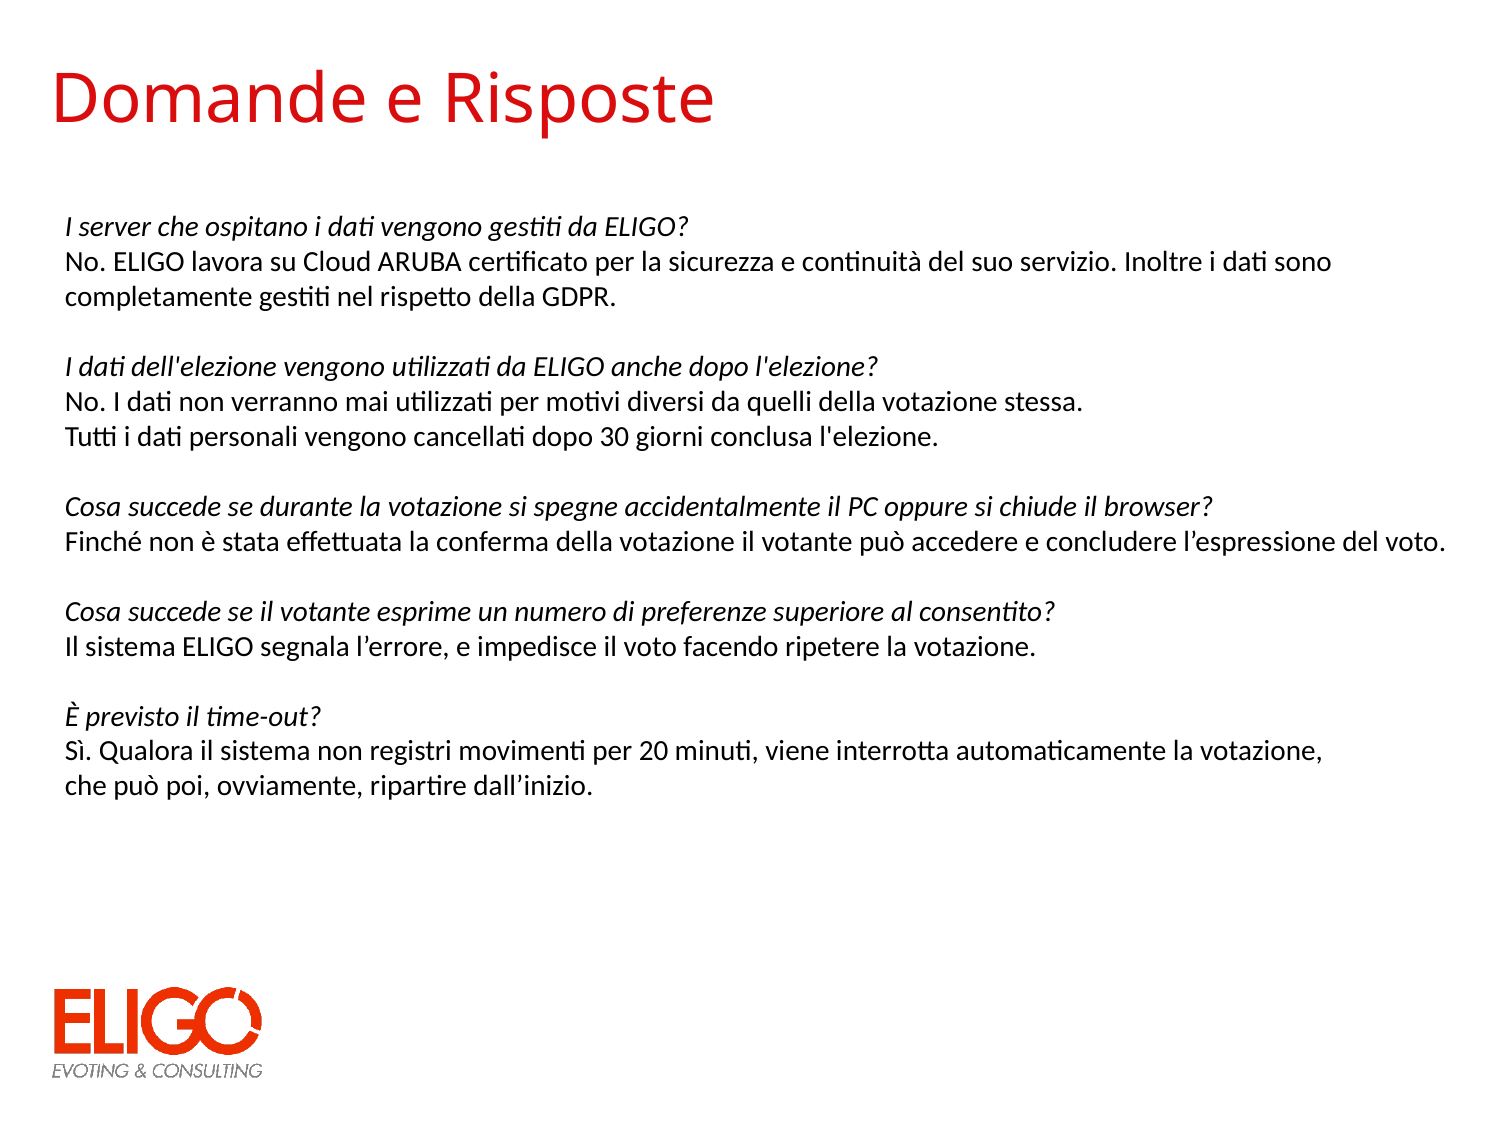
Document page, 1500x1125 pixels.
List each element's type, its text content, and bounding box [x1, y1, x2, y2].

picture [52, 987, 262, 1078]
text_box I server che ospitano i dati vengono gestiti da ELIGO? No. ELIGO lavora su Cloud ARUBA certificato per la sicurezza e continuità del suo servizio. Inoltre i dati sono completamente gestiti nel rispetto della GDPR. I dati dell'elezione vengono utilizzati da ELIGO anche dopo l'elezione? No. I dati non verranno mai utilizzati per motivi diversi da quelli della votazione stessa. Tutti i dati personali vengono cancellati dopo 30 giorni conclusa l'elezione. Cosa succede se durante la votazione si spegne accidentalmente il PC oppure si chiude il browser? Finché non è stata effettuata la conferma della votazione il votante può accedere e concludere l’espressione del voto. Cosa succede se il votante esprime un numero di preferenze superiore al consentito? Il sistema ELIGO segnala l’errore, e impedisce il voto facendo ripetere la votazione. È previsto il time-out? Sì. Qualora il sistema non registri movimenti per 20 minuti, viene interrotta automaticamente la votazione, che può poi, ovviamente, ripartire dall’inizio. [49, 199, 1488, 809]
title Domande e Risposte [50, 62, 1325, 139]
